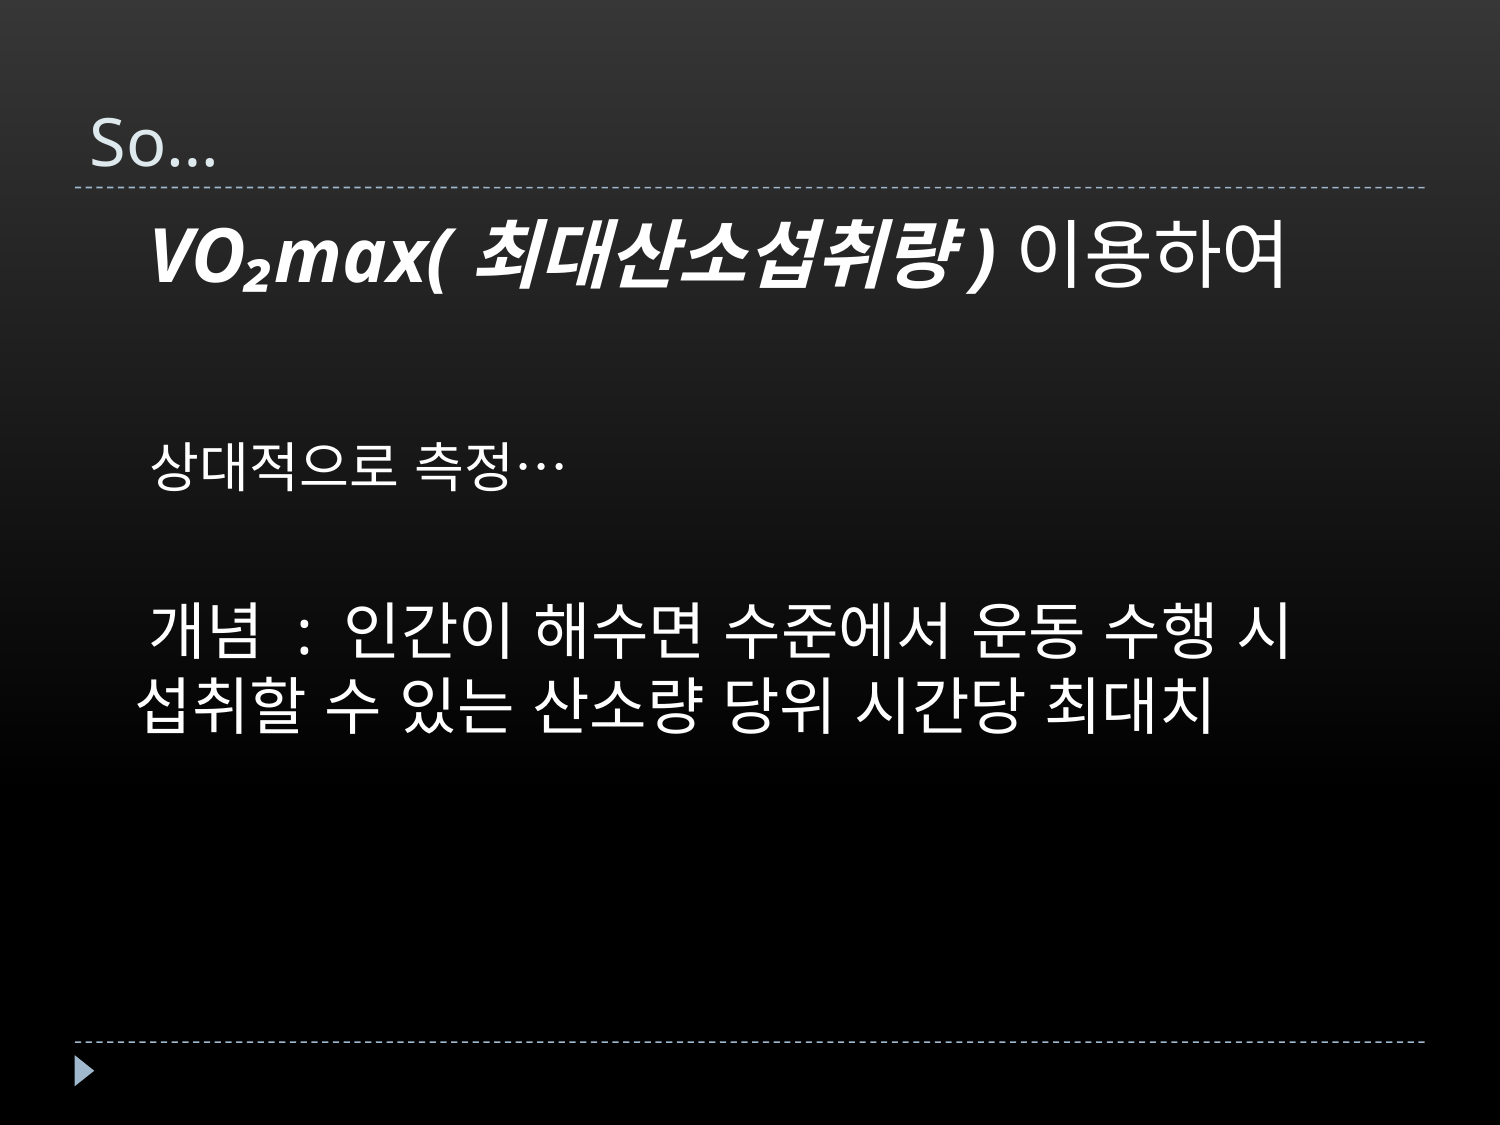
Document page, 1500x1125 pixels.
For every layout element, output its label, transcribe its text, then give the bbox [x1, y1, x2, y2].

list VO₂max(최대산소섭취량)이용하여 상대적으로 측정… 개념 : 인간이 해수면 수준에서 운동 수행 시 섭취할 수 있는 산소량 당위 시간당 최대치 [75, 200, 1425, 1010]
title So… [75, 24, 1425, 188]
